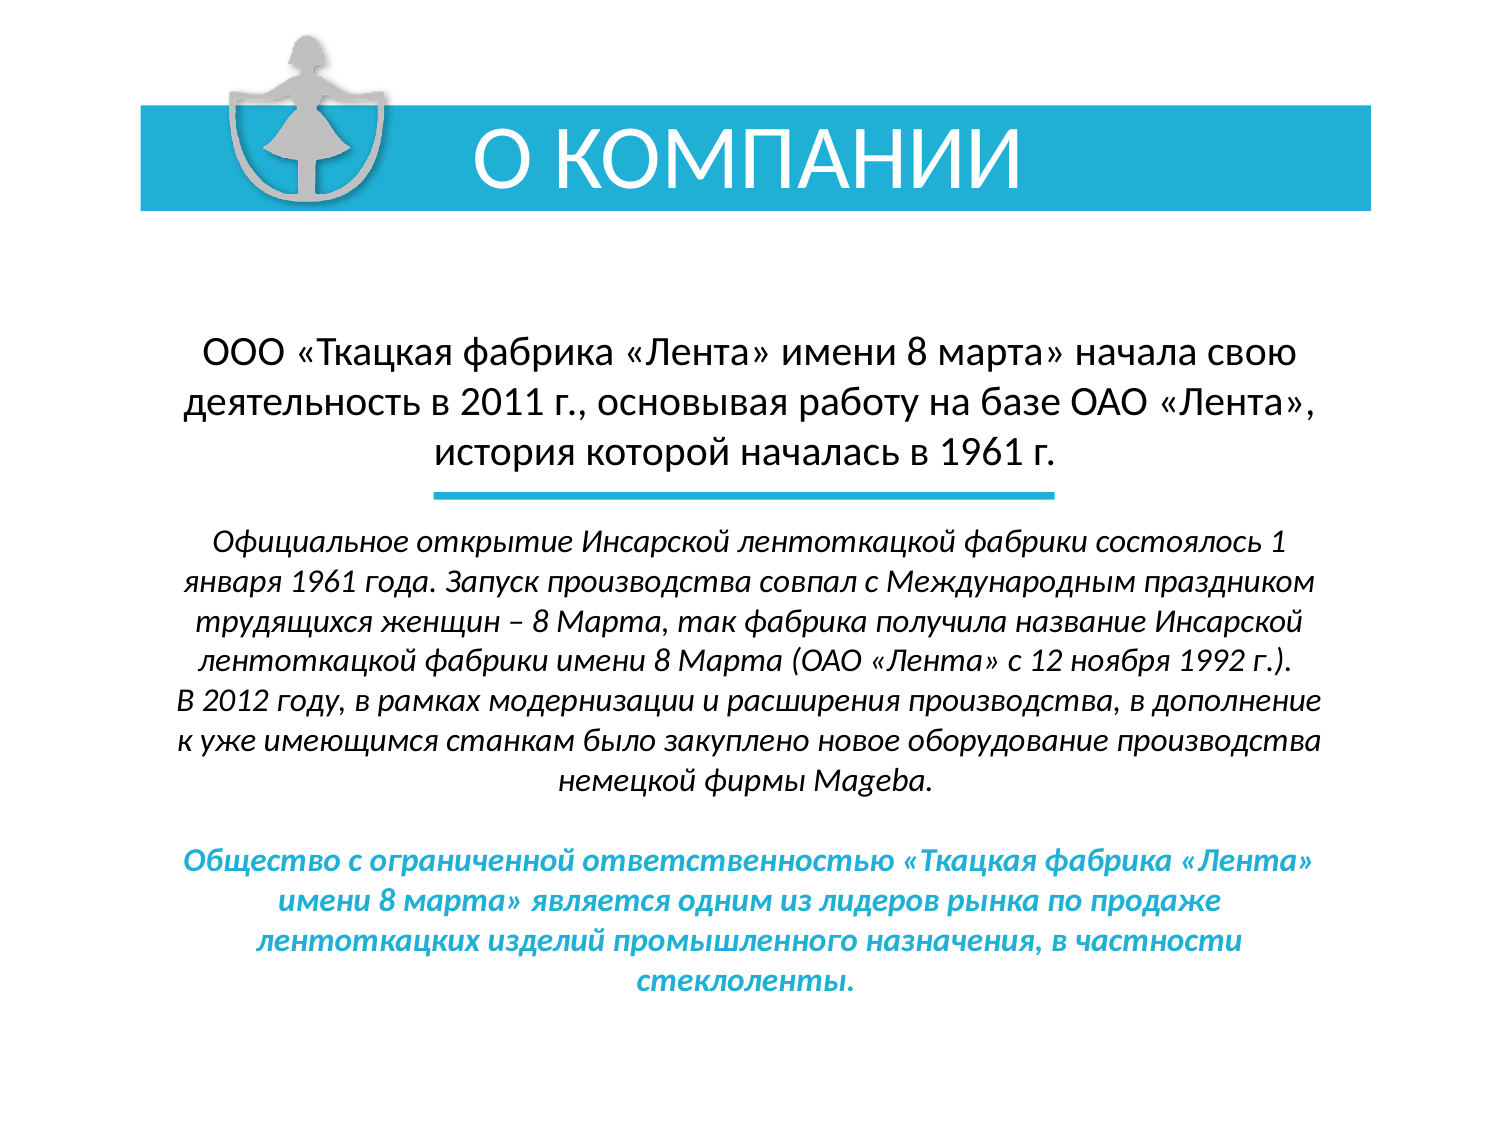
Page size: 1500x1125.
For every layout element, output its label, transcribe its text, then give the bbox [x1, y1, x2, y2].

picture [163, 0, 471, 364]
text_box [138, 103, 158, 213]
text_box [1079, 103, 1373, 213]
text_box ООО «Ткацкая фабрика «Лента» имени 8 марта» начала свою деятельность в 2011 г., основывая работу на базе ОАО «Лента», история которой началась в 1961 г. Официальное открытие Инсарской лентоткацкой фабрики состоялось 1 января 1961 года. Запуск производства совпал с Международным праздником трудящихся женщин – 8 Марта, так фабрика получила название Инсарской лентоткацкой фабрики имени 8 Марта (ОАО «Лента» с 12 ноября 1992 г.). В 2012 году, в рамках модернизации и расширения производства, в дополнение к уже имеющимся станкам было закуплено новое оборудование производства немецкой фирмы Mageba. Общество с ограниченной ответственностью «Ткацкая фабрика «Лента» имени 8 марта» является одним из лидеров рынка по продаже лентоткацких изделий промышленного назначения, в частности стеклоленты. [152, 316, 1348, 1006]
text_box [431, 490, 1057, 502]
title О КОМПАНИИ [480, 70, 1079, 235]
